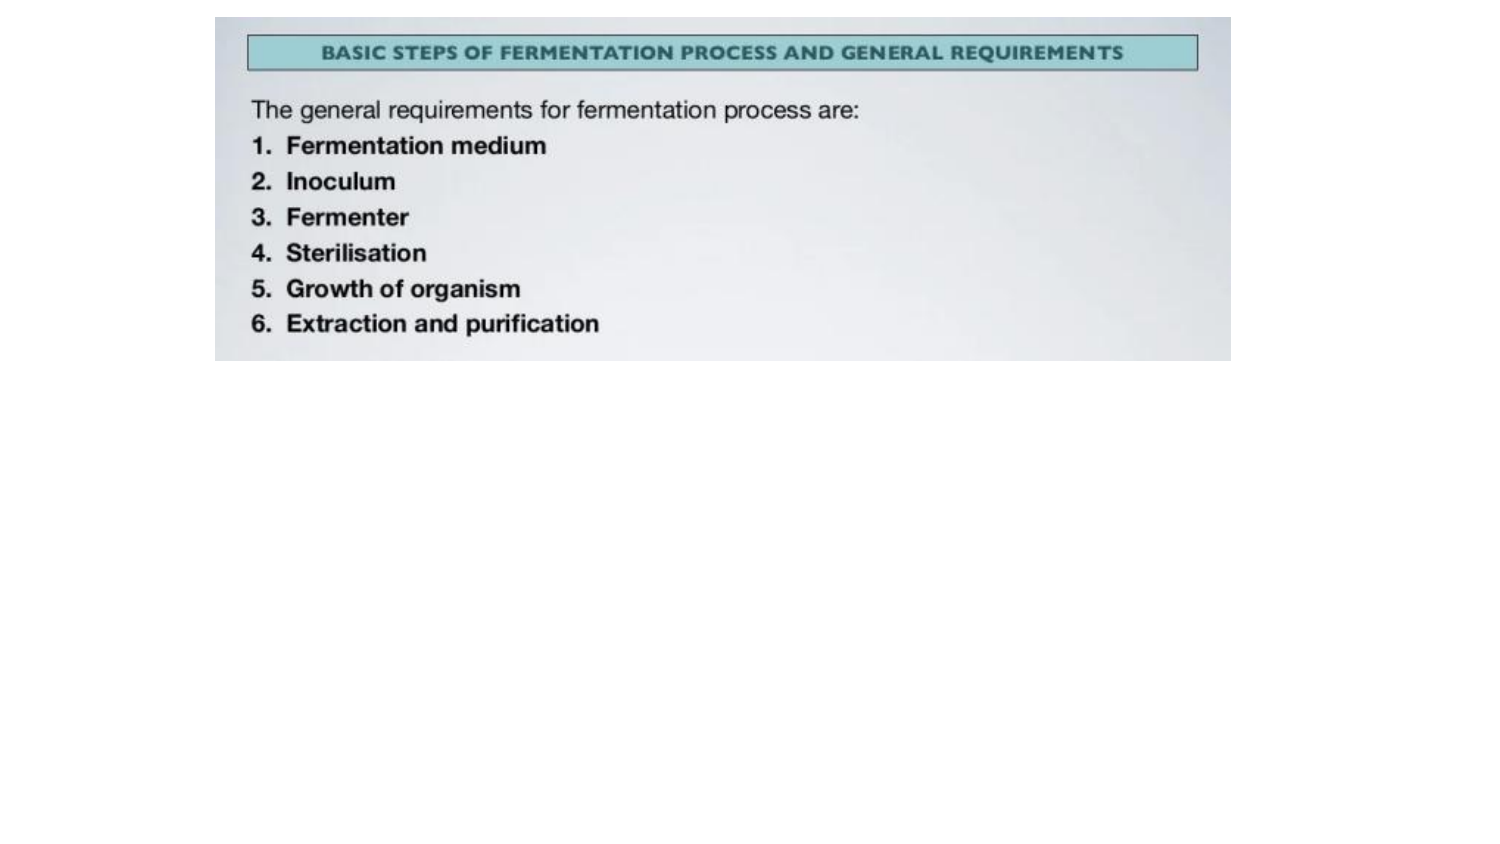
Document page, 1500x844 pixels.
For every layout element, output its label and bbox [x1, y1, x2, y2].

picture [215, 16, 1231, 361]
